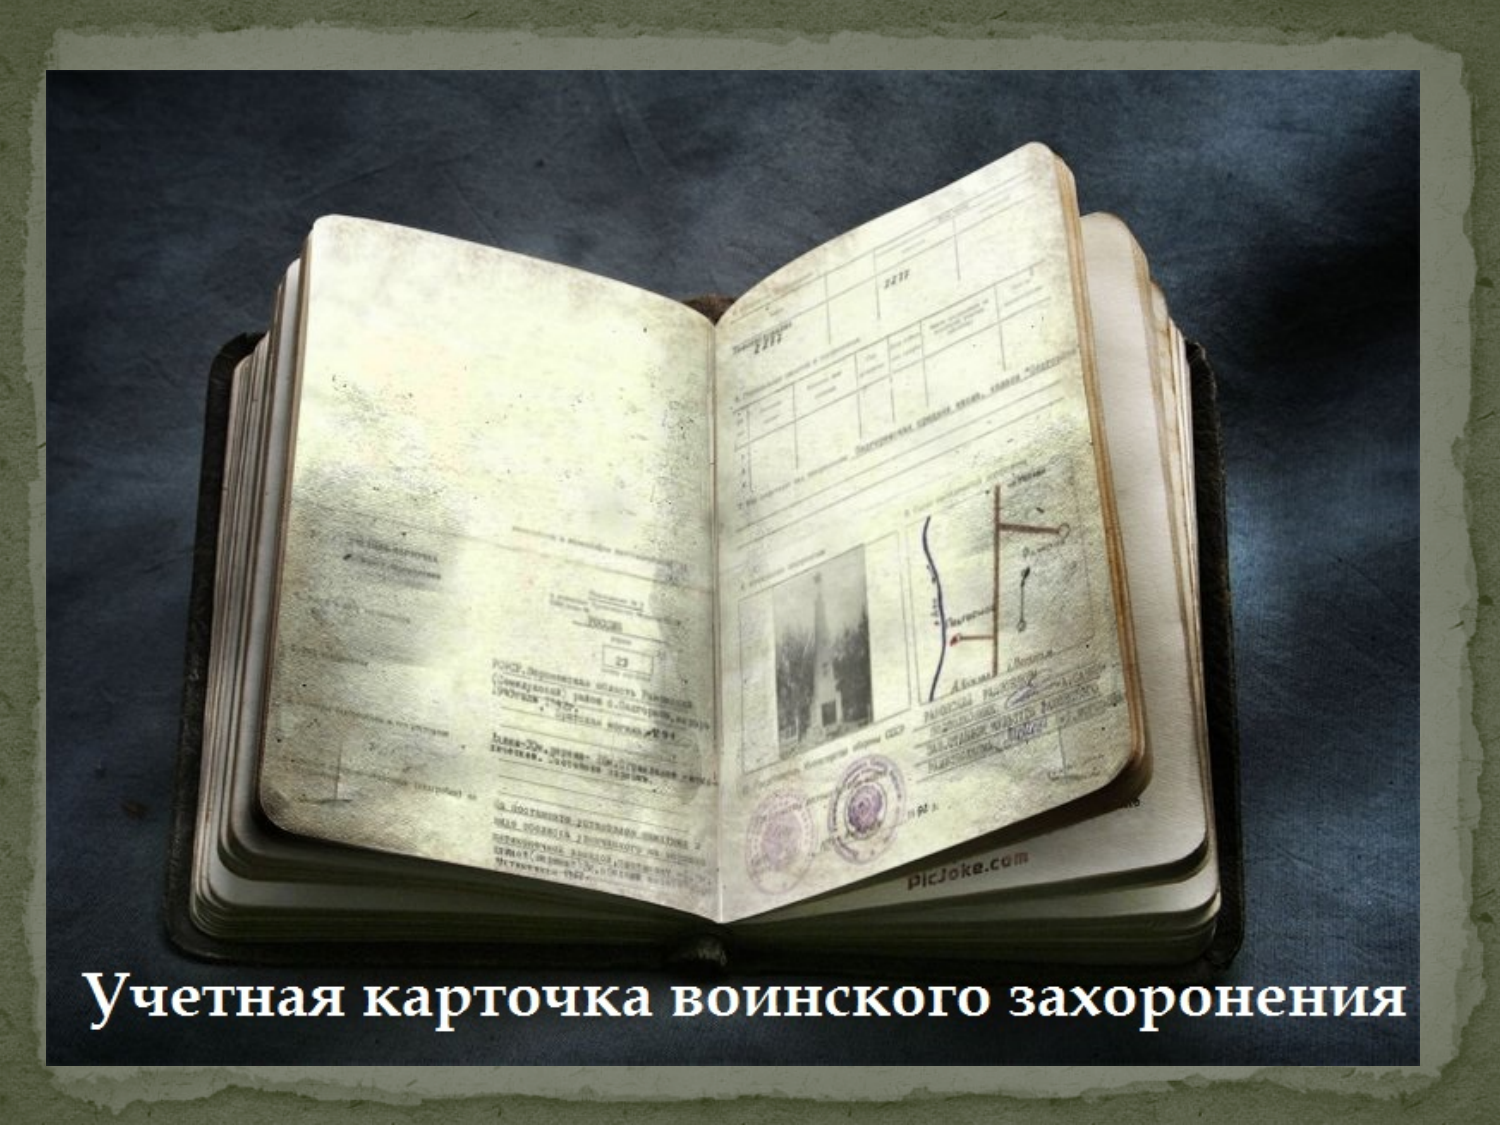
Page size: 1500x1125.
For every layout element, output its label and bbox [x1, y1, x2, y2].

picture [46, 70, 1420, 1066]
